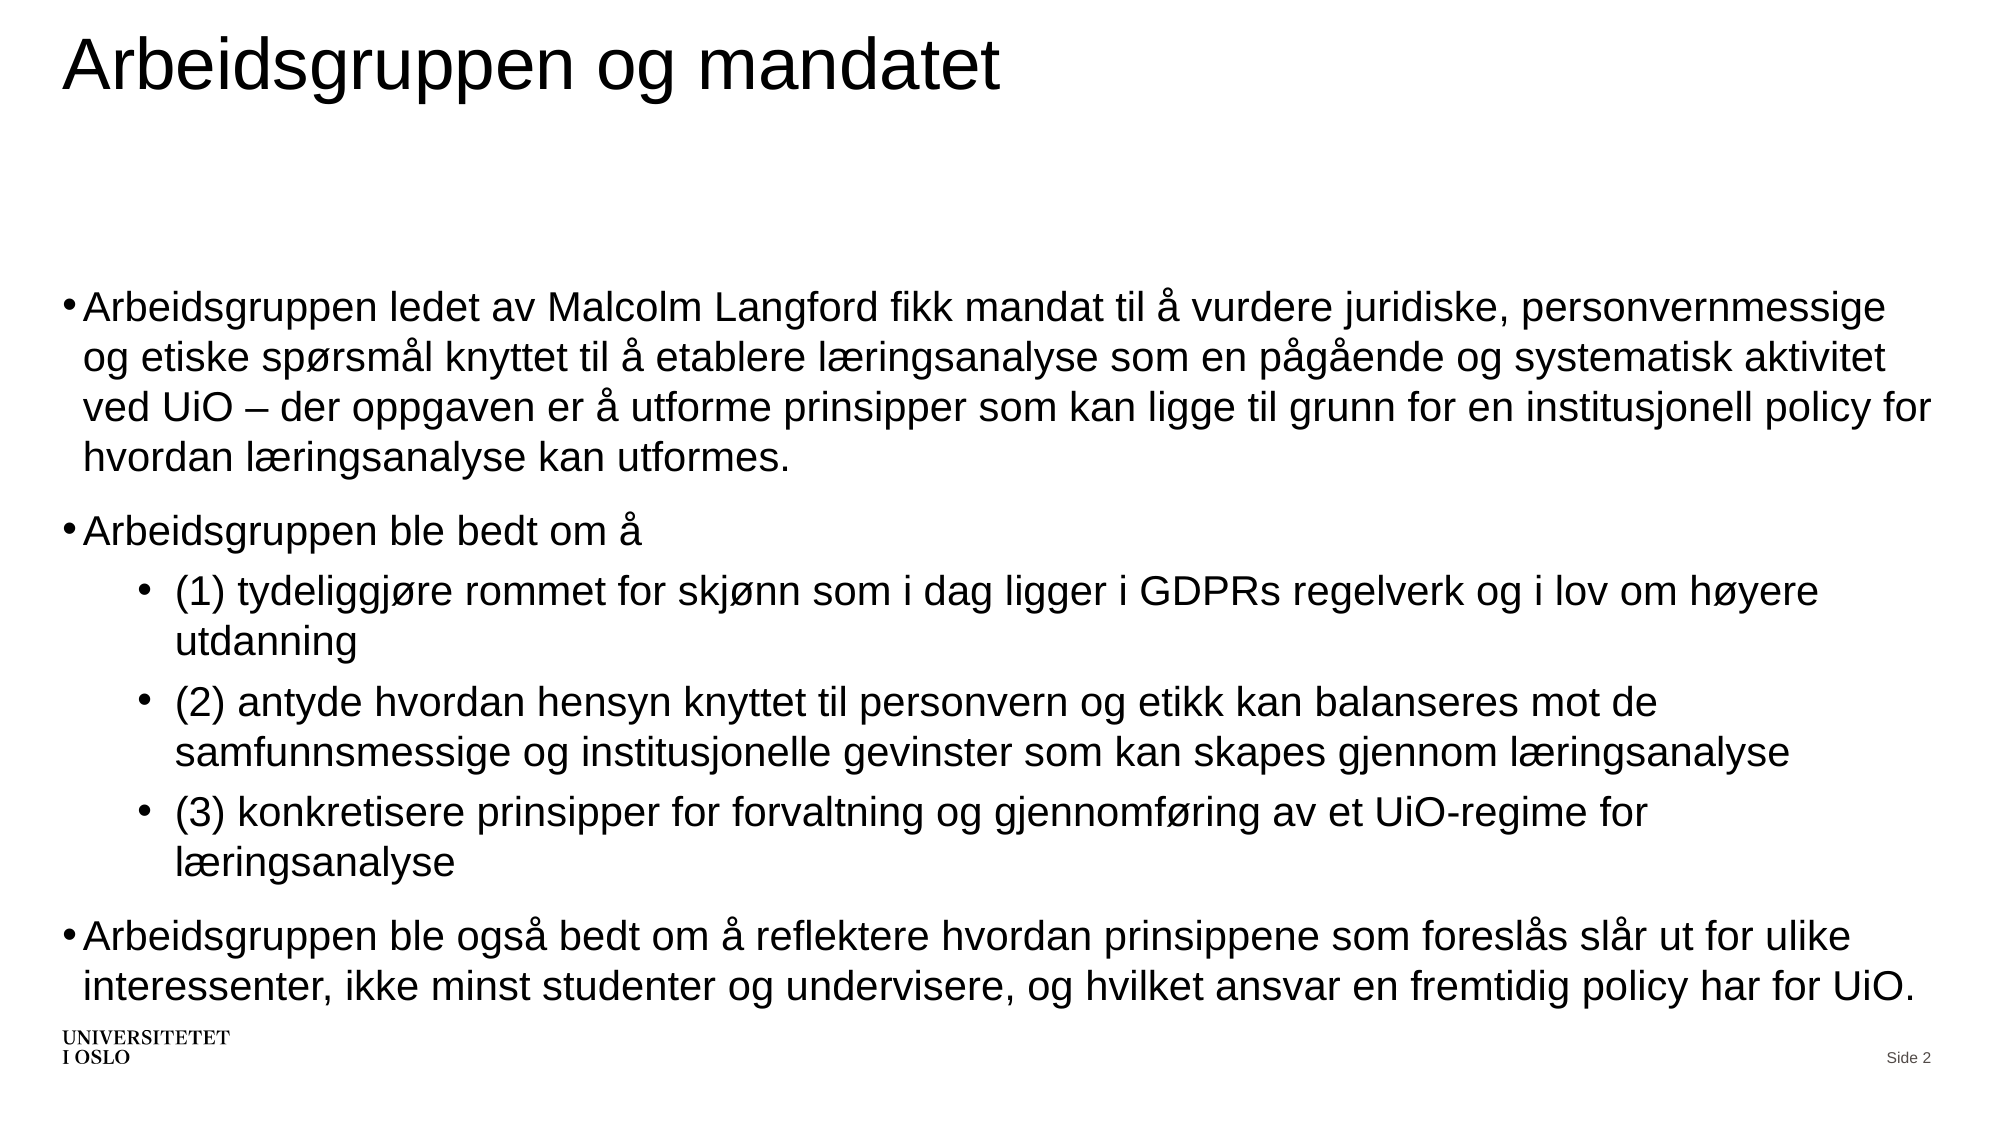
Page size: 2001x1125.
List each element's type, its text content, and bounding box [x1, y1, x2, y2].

title Arbeidsgruppen og mandatet [62, 26, 1938, 151]
slide_number Side 2 [1848, 1027, 1947, 1088]
list Arbeidsgruppen ledet av Malcolm Langford fikk mandat til å vurdere juridiske, personvernmessige og etiske spørsmål knyttet til å etablere læringsanalyse som en pågående og systematisk aktivitet ved UiO – der oppgaven er å utforme prinsipper som kan ligge til grunn for en institusjonell policy for hvordan læringsanalyse kan utformes. Arbeidsgruppen ble bedt om å (1) tydeliggjøre rommet for skjønn som i dag ligger i GDPRs regelverk og i lov om høyere utdanning (2) antyde hvordan hensyn knyttet til personvern og etikk kan balanseres mot de samfunnsmessige og institusjonelle gevinster som kan skapes gjennom læringsanalyse (3) konkretisere prinsipper for forvaltning og gjennomføring av et UiO-regime for læringsanalyse Arbeidsgruppen ble også bedt om å reflektere hvordan prinsippene som foreslås slår ut for ulike interessenter, ikke minst studenter og undervisere, og hvilket ansvar en fremtidig policy har for UiO. [62, 279, 1938, 994]
picture [62, 1030, 230, 1064]
